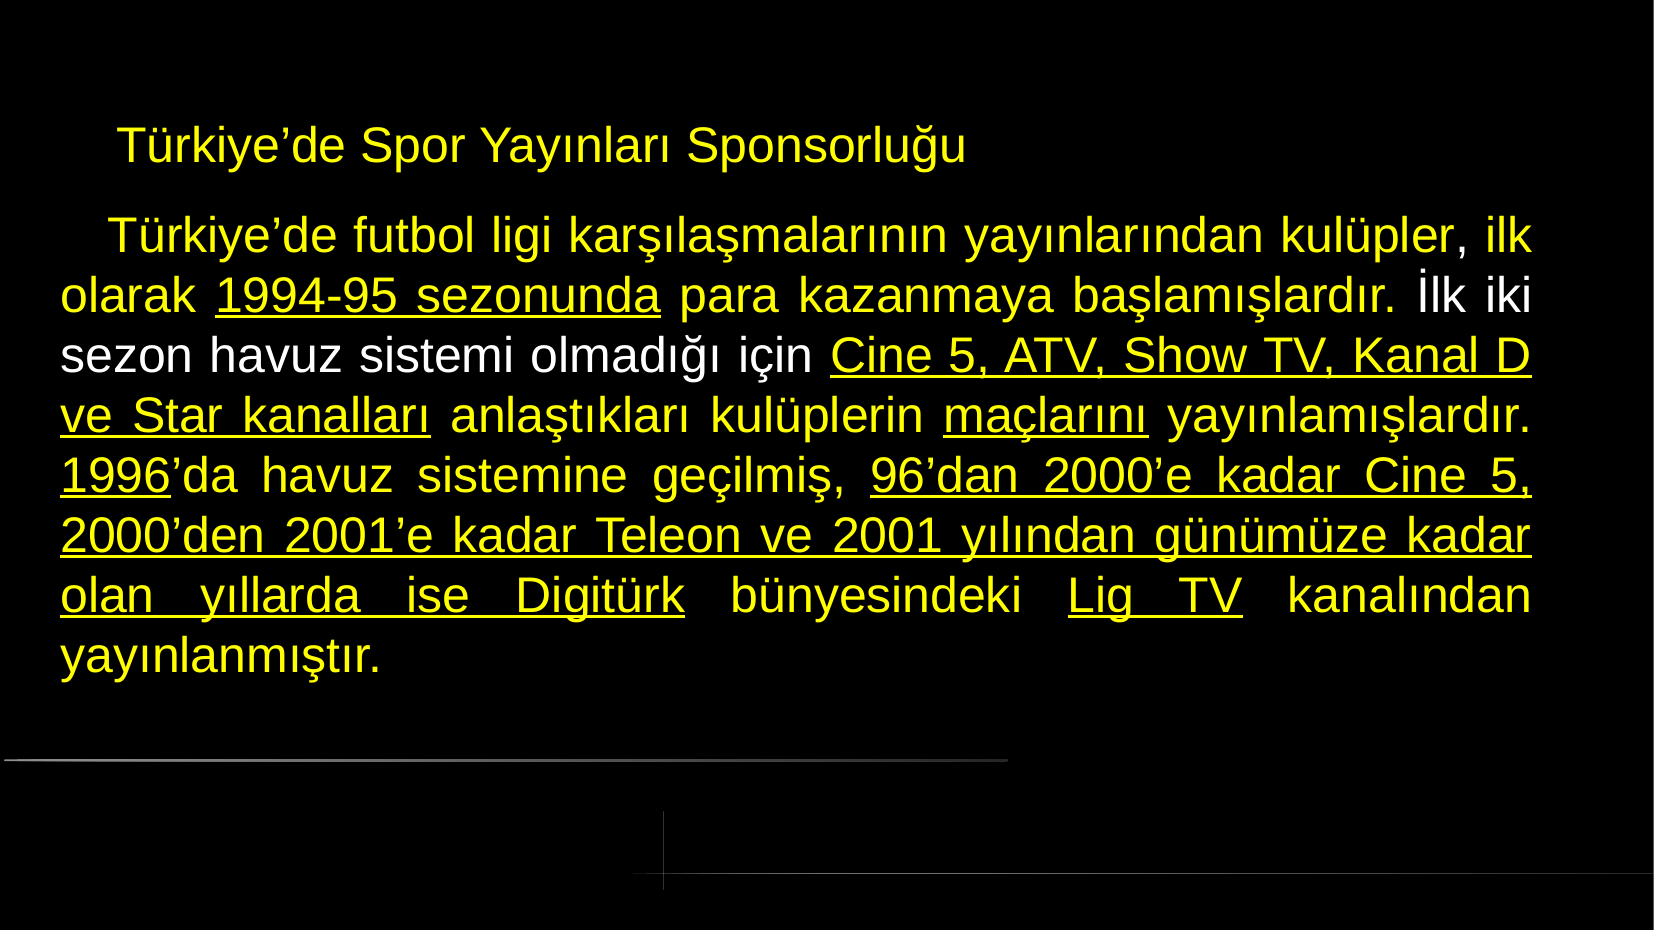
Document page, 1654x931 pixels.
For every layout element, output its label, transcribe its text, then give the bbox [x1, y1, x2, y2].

list Türkiye’de Spor Yayınları Sponsorluğu Türkiye’de futbol ligi karşılaşmalarının yayınlarından kulüpler, ilk olarak 1994-95 sezonunda para kazanmaya başlamışlardır. İlk iki sezon havuz sistemi olmadığı için Cine 5, ATV, Show TV, Kanal D ve Star kanalları anlaştıkları kulüplerin maçlarını yayınlamışlardır. 1996’da havuz sistemine geçilmiş, 96’dan 2000’e kadar Cine 5, 2000’den 2001’e kadar Teleon ve 2001 yılından günümüze kadar olan yıllarda ise Digitürk bünyesindeki Lig TV kanalından yayınlanmıştır. [60, 22, 1533, 865]
